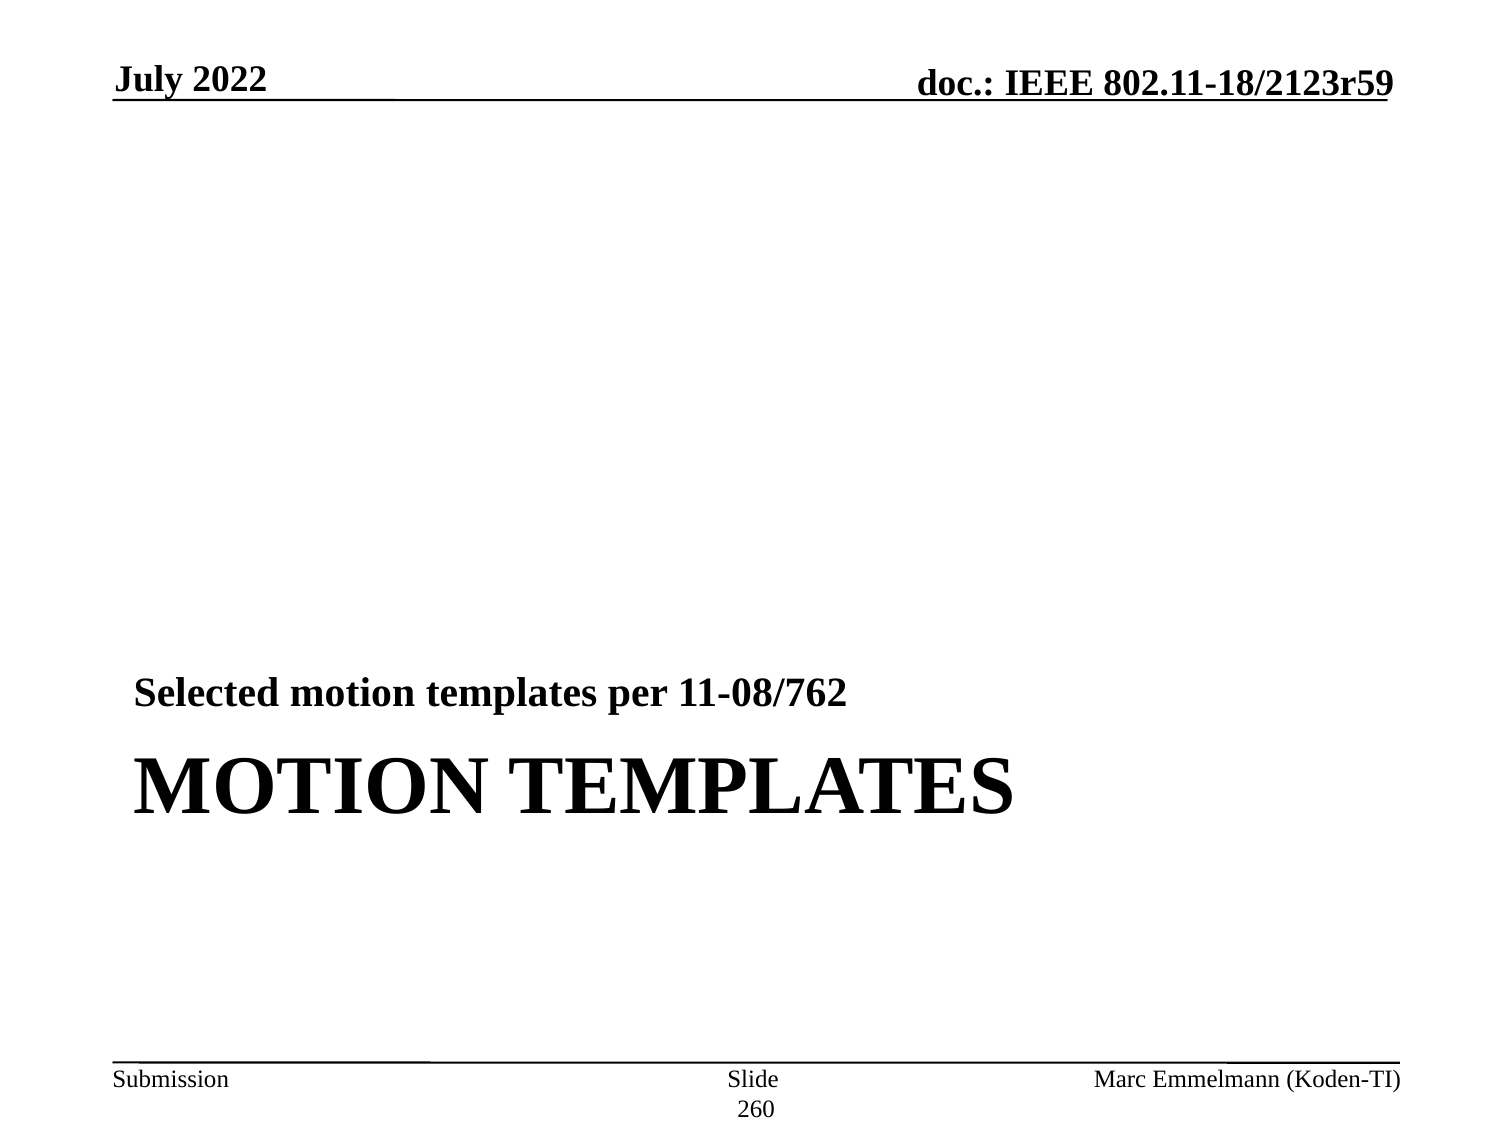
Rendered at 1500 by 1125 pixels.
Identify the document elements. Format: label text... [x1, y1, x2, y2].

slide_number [114, 54, 423, 100]
list Selected motion templates per 11-08/762 [118, 476, 1394, 724]
title Motion Templates [118, 724, 1394, 947]
slide_number Slide 260 [712, 1061, 800, 1123]
footer Marc Emmelmann (Koden-TI) [878, 1061, 1402, 1093]
